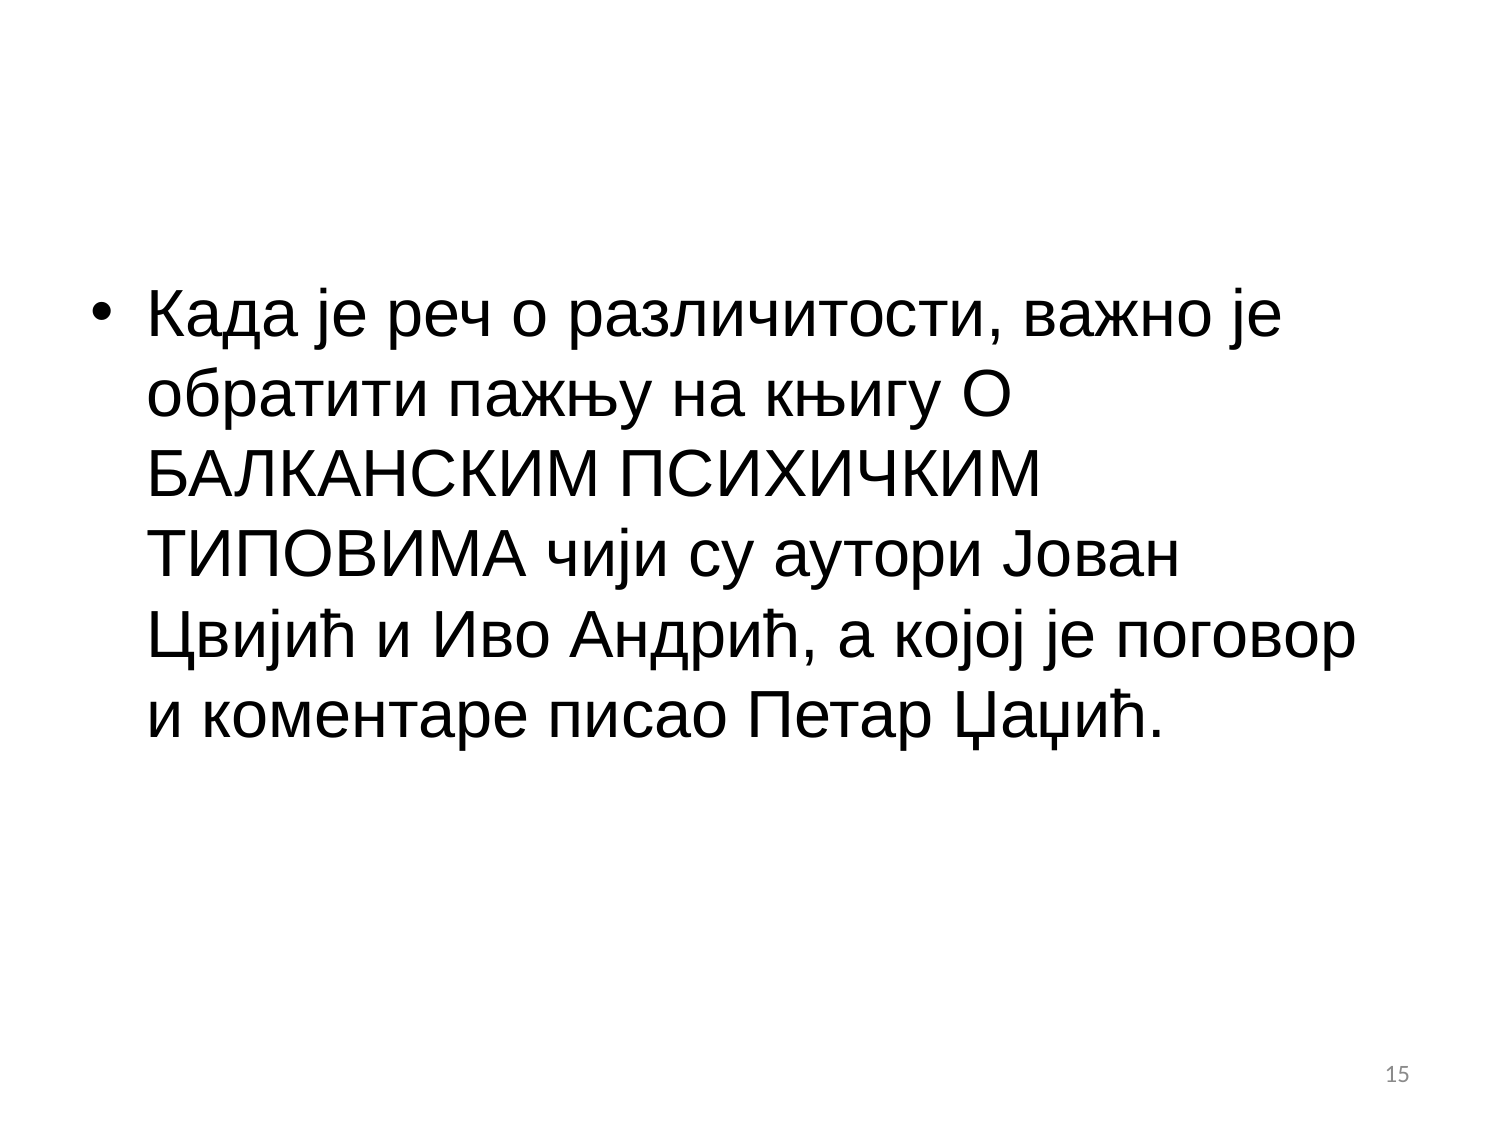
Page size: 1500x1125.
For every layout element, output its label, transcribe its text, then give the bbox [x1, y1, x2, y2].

slide_number 15 [1074, 1042, 1425, 1103]
list Када је реч о различитости, важно је обратити пажњу на књигу О балканским психичким типовима чији су аутори Јован Цвијић и Иво Андрић, а којој је поговор и коментаре писао Петар Џаџић. [75, 262, 1425, 1005]
